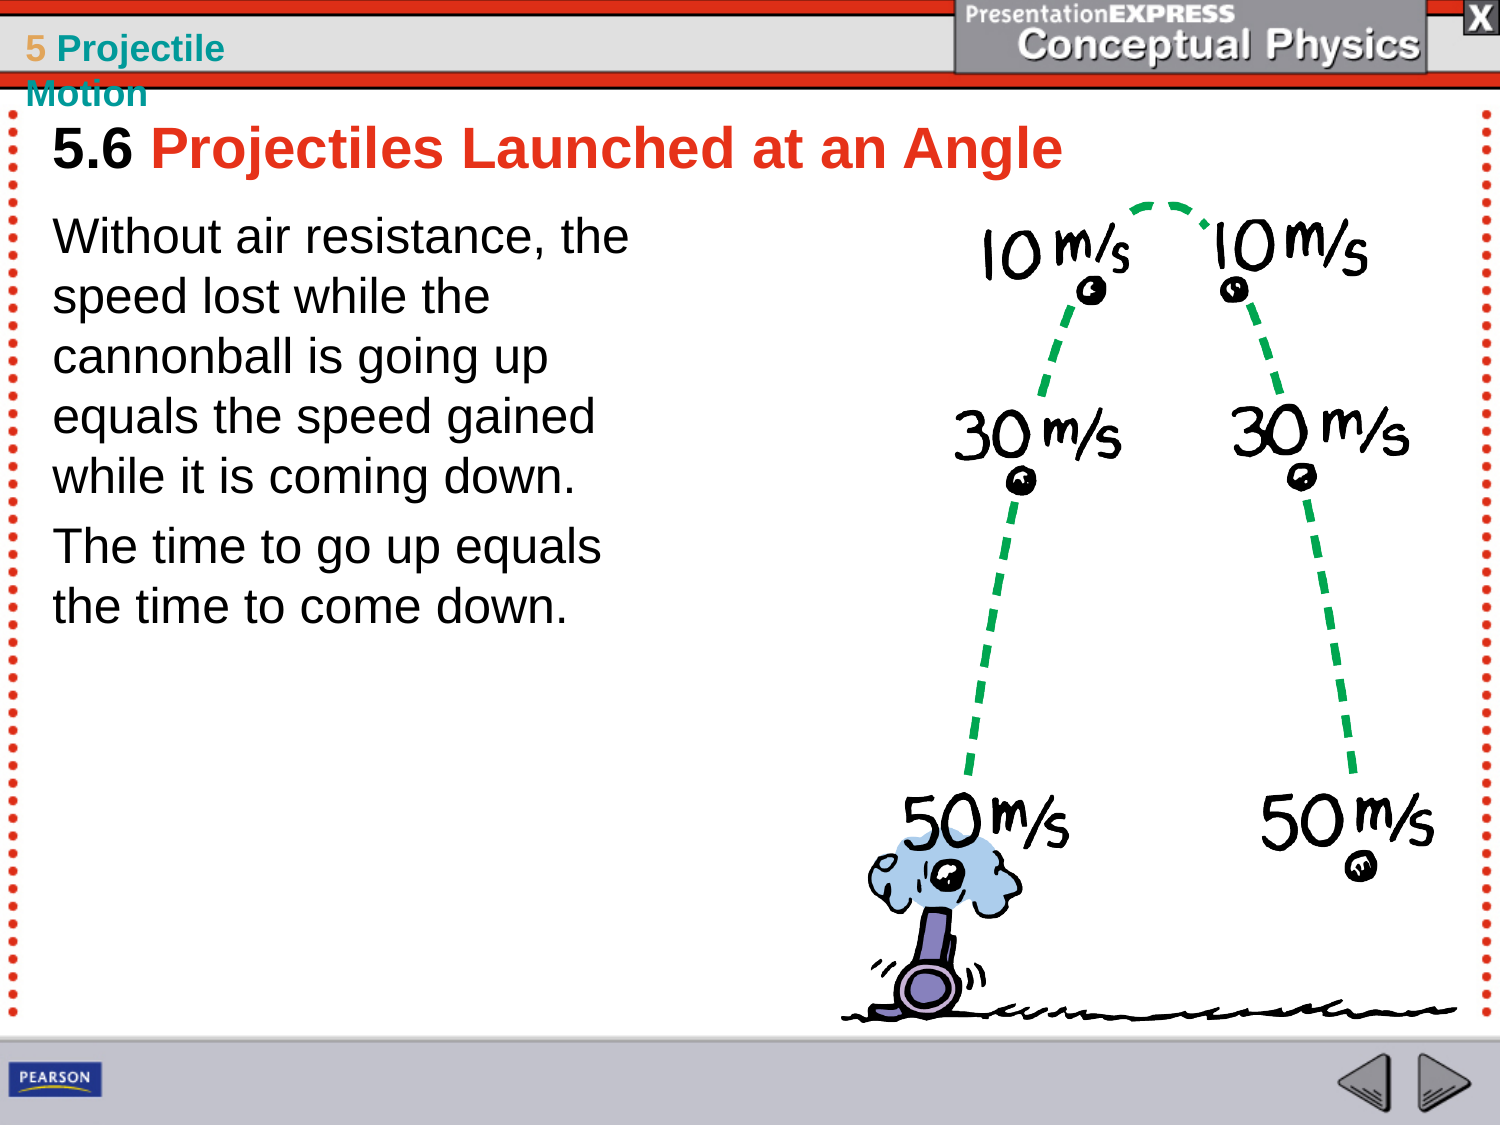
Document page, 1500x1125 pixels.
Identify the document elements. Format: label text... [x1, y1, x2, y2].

text_box Without air resistance, the speed lost while the cannonball is going up equals the speed gained while it is coming down. The time to go up equals the time to come down. [37, 196, 675, 643]
text_box 5.6 Projectiles Launched at an Angle [37, 102, 1375, 188]
picture [0, 0, 1500, 1125]
